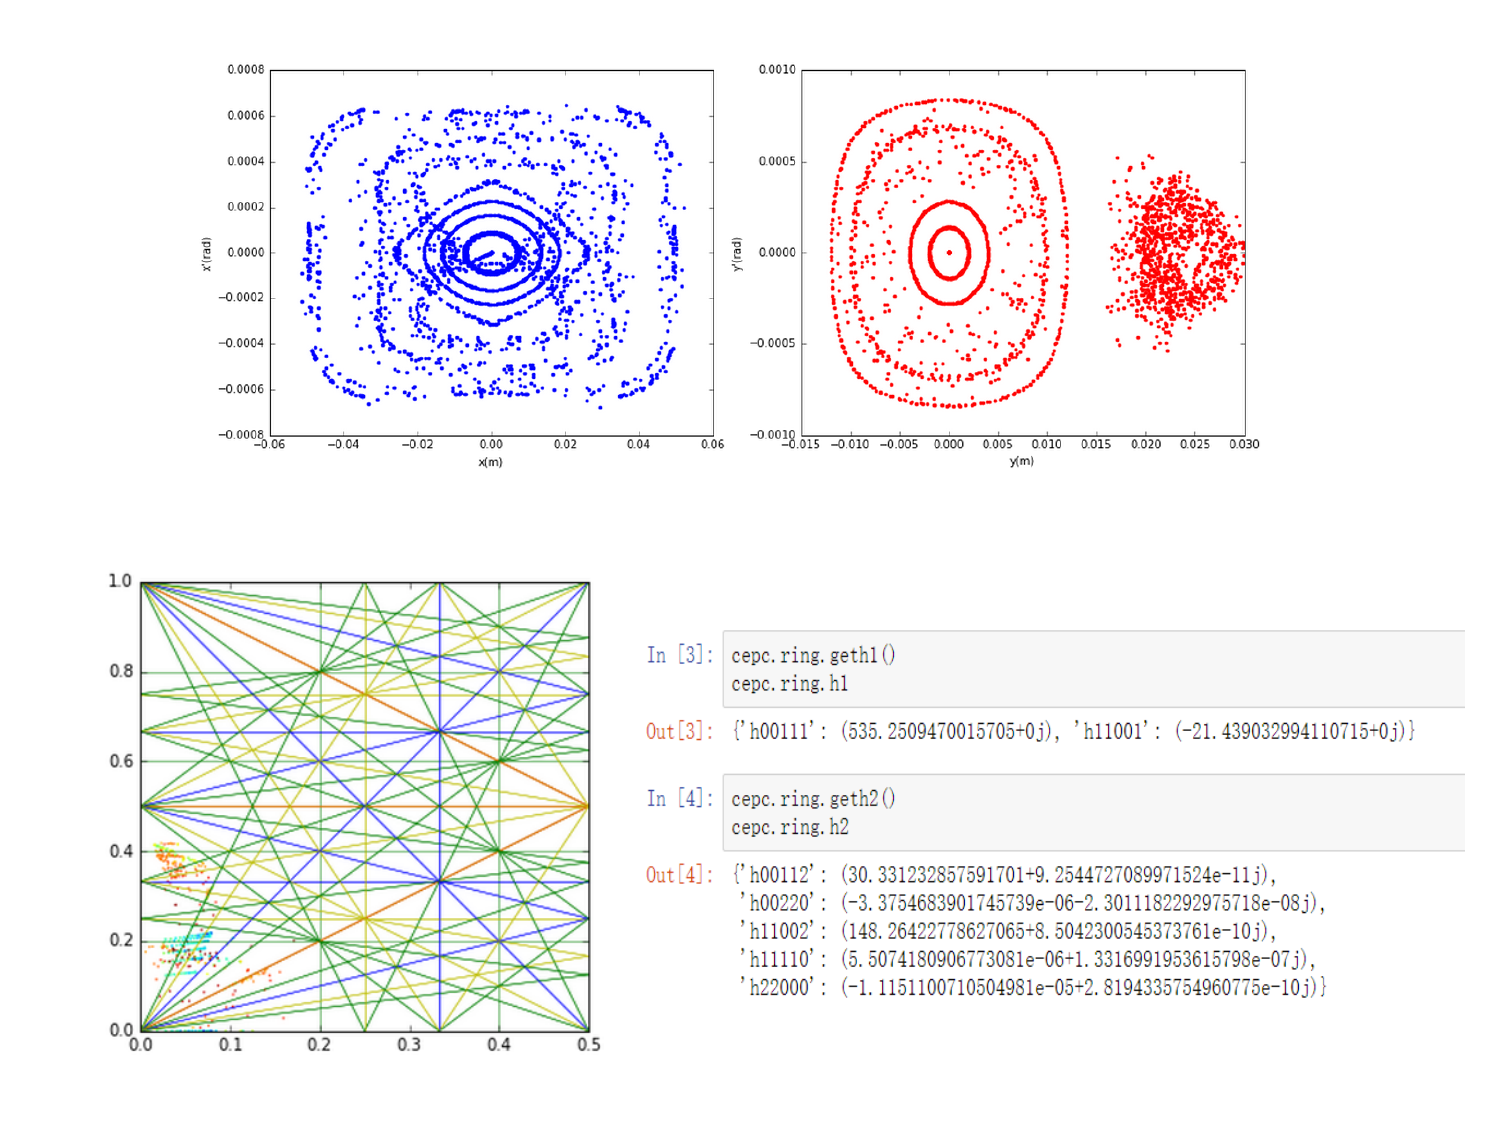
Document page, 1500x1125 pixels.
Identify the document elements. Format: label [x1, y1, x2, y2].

picture [84, 555, 1466, 1073]
picture [159, 54, 1275, 477]
